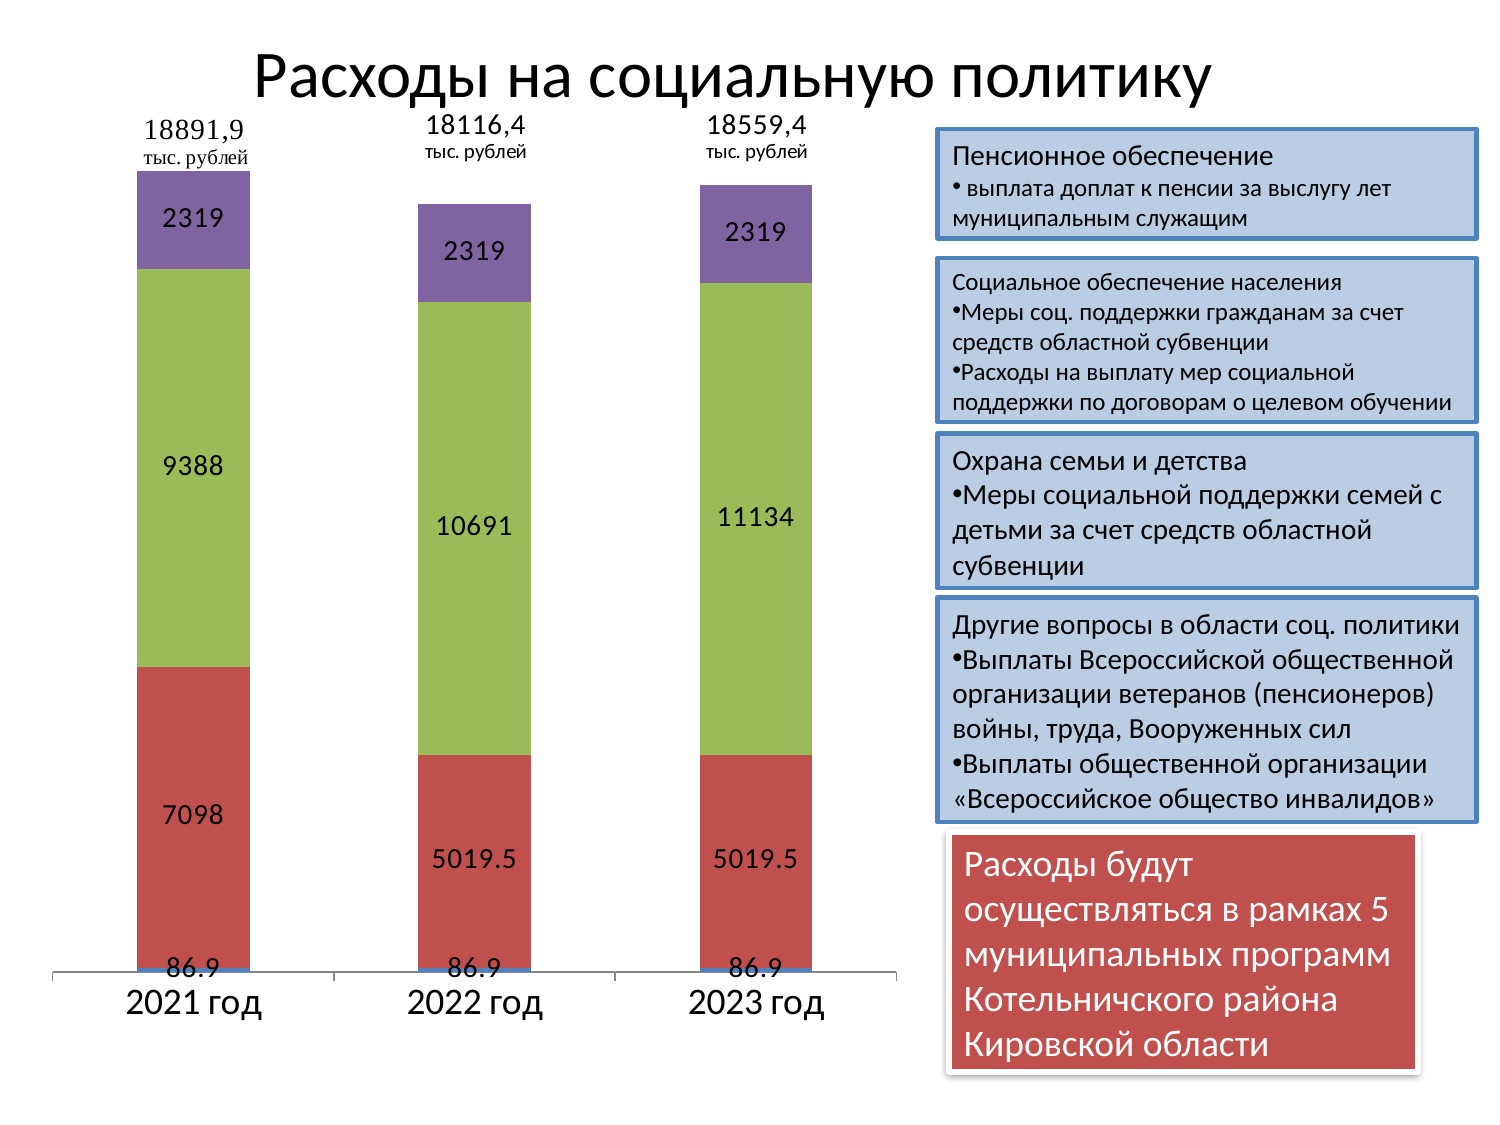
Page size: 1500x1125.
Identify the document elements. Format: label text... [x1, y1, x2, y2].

text_box Социальное обеспечение населения Меры соц. поддержки гражданам за счет средств областной субвенции Расходы на выплату мер социальной поддержки по договорам о целевом обучении [935, 256, 1479, 424]
text_box Охрана семьи и детства Меры социальной поддержки семей с детьми за счет средств областной субвенции [935, 431, 1479, 590]
title Расходы на социальную политику [58, 23, 1409, 119]
text_box Расходы будут осуществляться в рамках 5 муниципальных программ Котельничского района Кировской области [946, 829, 1421, 1075]
chart [34, 105, 915, 1044]
text_box Другие вопросы в области соц. политики Выплаты Всероссийской общественной организации ветеранов (пенсионеров) войны, труда, Вооруженных сил Выплаты общественной организации «Всероссийское общество инвалидов» [935, 595, 1479, 824]
text_box Пенсионное обеспечение выплата доплат к пенсии за выслугу лет муниципальным служащим [935, 127, 1479, 241]
